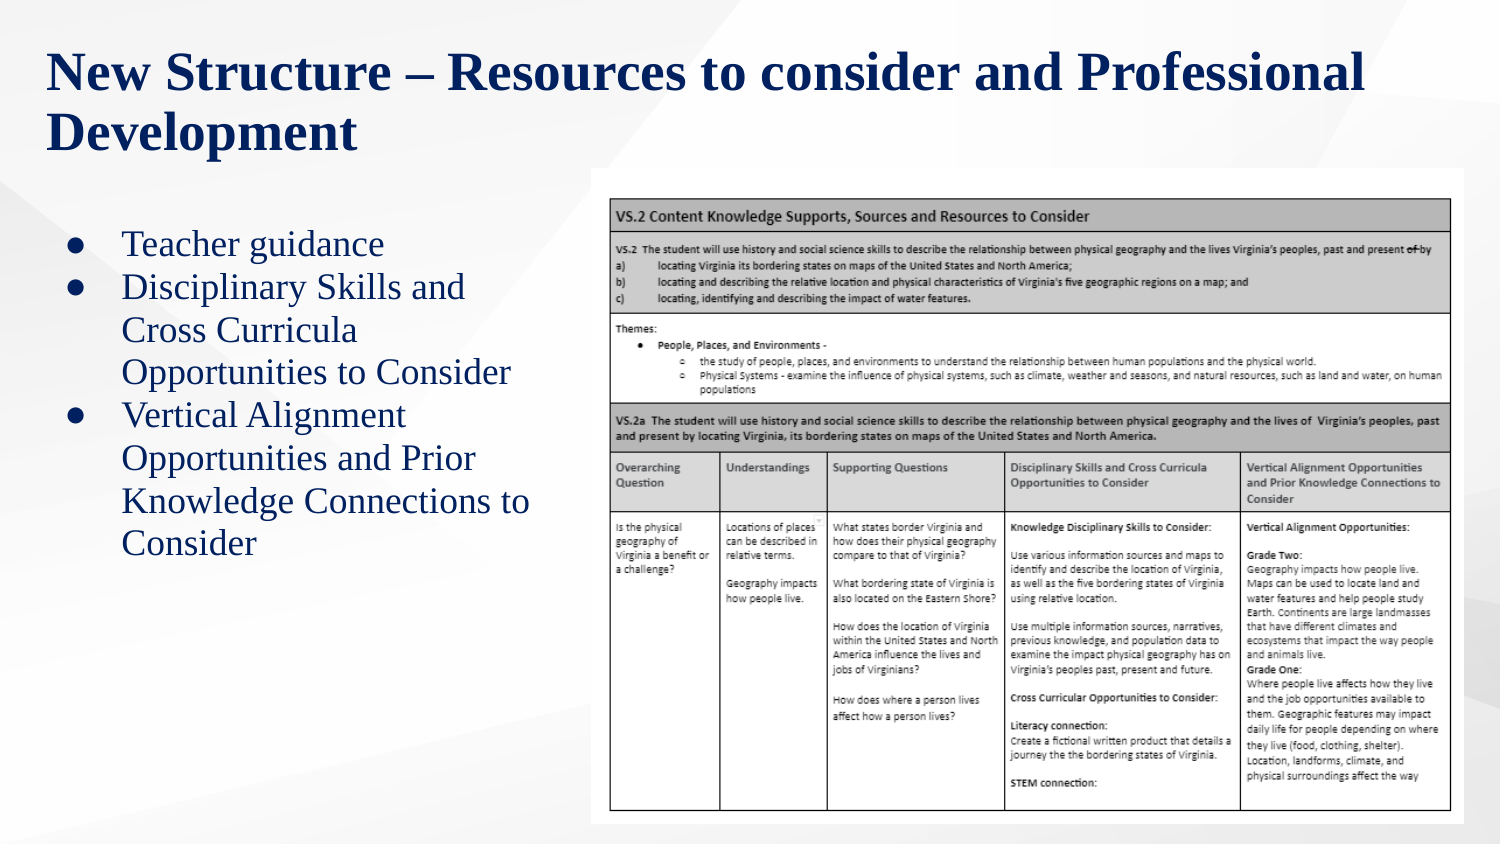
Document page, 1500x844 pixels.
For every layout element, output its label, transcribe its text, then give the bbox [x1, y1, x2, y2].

picture [0, 0, 1500, 844]
text_box New Structure – Resources to consider and Professional Development [35, 36, 1406, 169]
text_box Teacher guidance Disciplinary Skills and Cross Curricula Opportunities to Consider Vertical Alignment Opportunities and Prior Knowledge Connections to Consider [35, 217, 552, 775]
